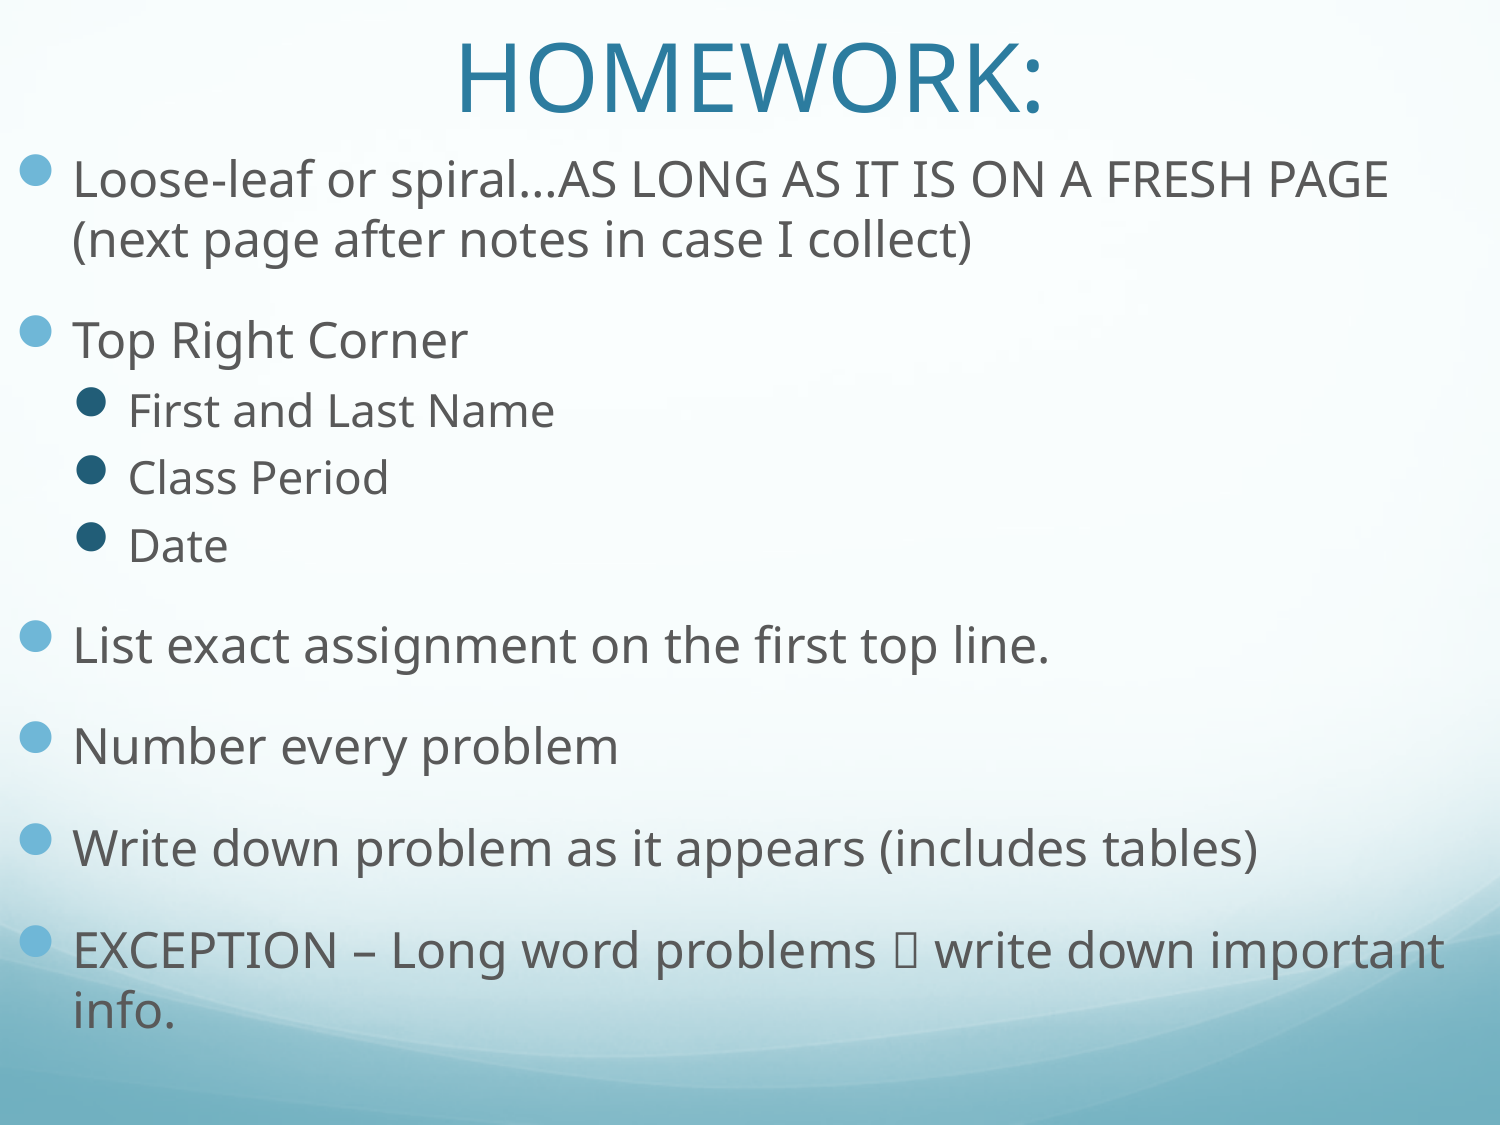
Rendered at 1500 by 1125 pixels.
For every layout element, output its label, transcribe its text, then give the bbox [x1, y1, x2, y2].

title HOMEWORK: [90, 17, 1410, 139]
list Loose-leaf or spiral…AS LONG AS IT IS ON A FRESH PAGE (next page after notes in case I collect) Top Right Corner First and Last Name Class Period Date List exact assignment on the first top line. Number every problem Write down problem as it appears (includes tables) EXCEPTION – Long word problems  write down important info. [0, 139, 1500, 1125]
